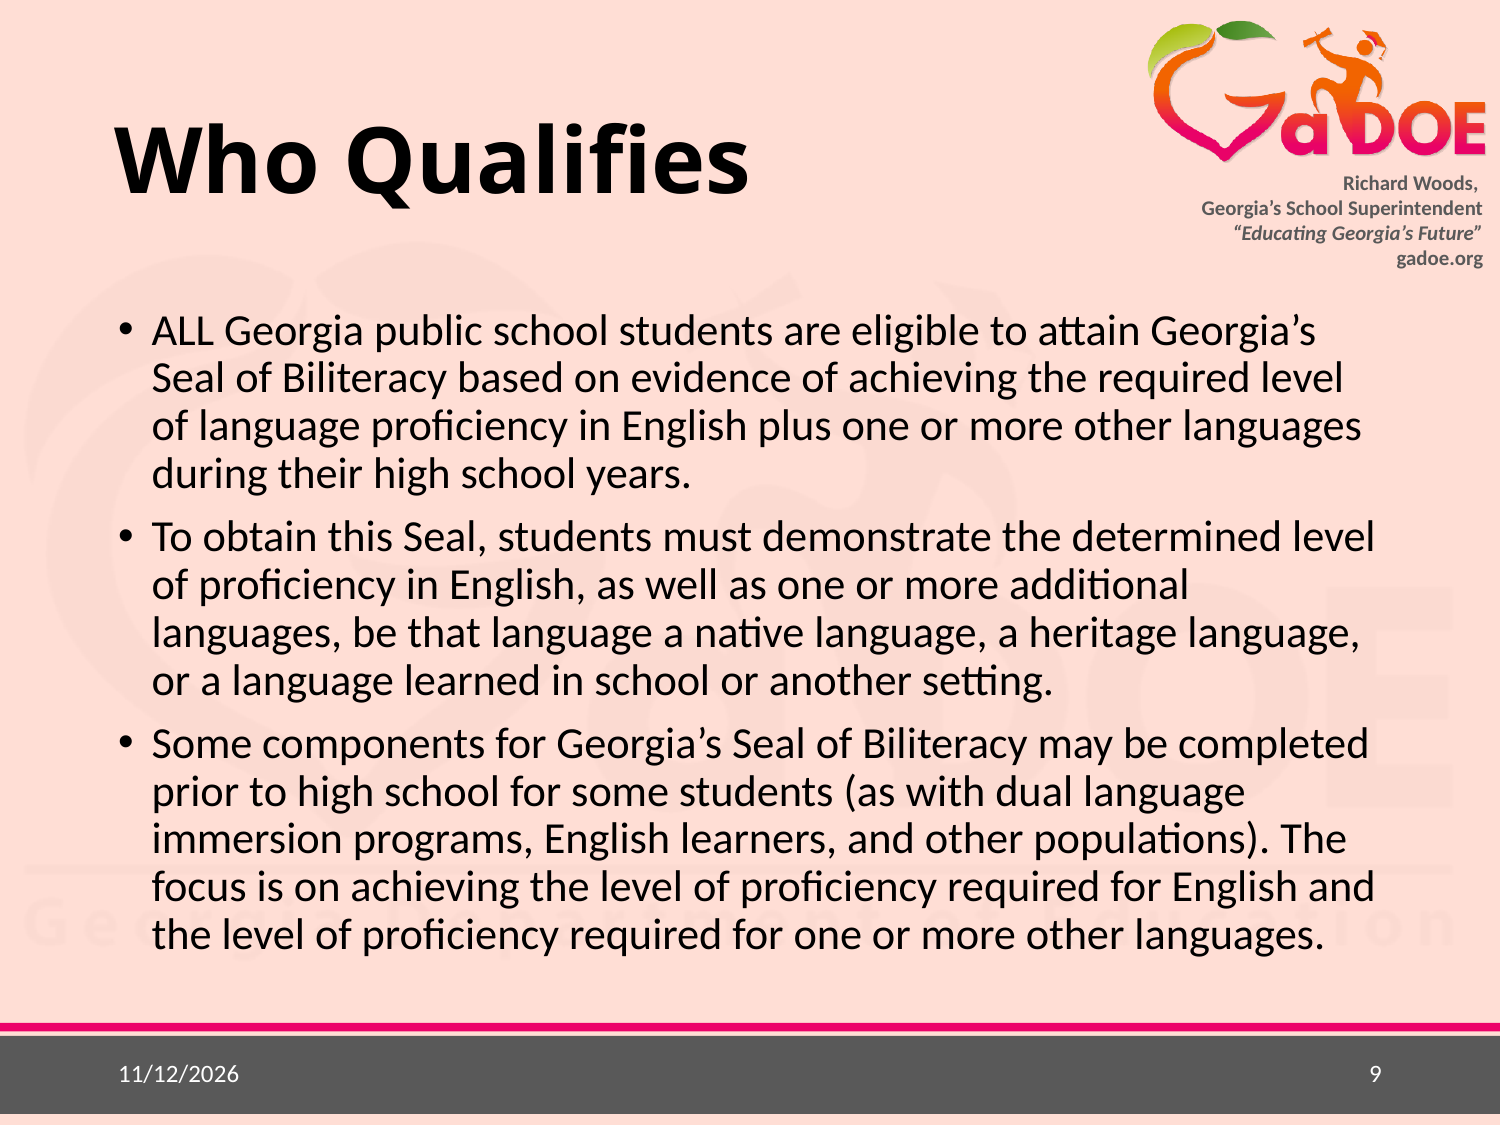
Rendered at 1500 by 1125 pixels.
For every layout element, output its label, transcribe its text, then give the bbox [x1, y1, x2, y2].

picture [19, 235, 1473, 980]
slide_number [103, 1042, 441, 1103]
list ALL Georgia public school students are eligible to attain Georgia’s Seal of Biliteracy based on evidence of achieving the required level of language proficiency in English plus one or more other languages during their high school years. To obtain this Seal, students must demonstrate the determined level of proficiency in English, as well as one or more additional languages, be that language a native language, a heritage language, or a language learned in school or another setting. Some components for Georgia’s Seal of Biliteracy may be completed prior to high school for some students (as with dual language immersion programs, English learners, and other populations). The focus is on achieving the level of proficiency required for English and the level of proficiency required for one or more other languages. [103, 299, 1397, 1014]
picture [1135, 8, 1499, 164]
slide_number 9 [1059, 1042, 1397, 1103]
title Who Qualifies [99, 54, 1136, 273]
